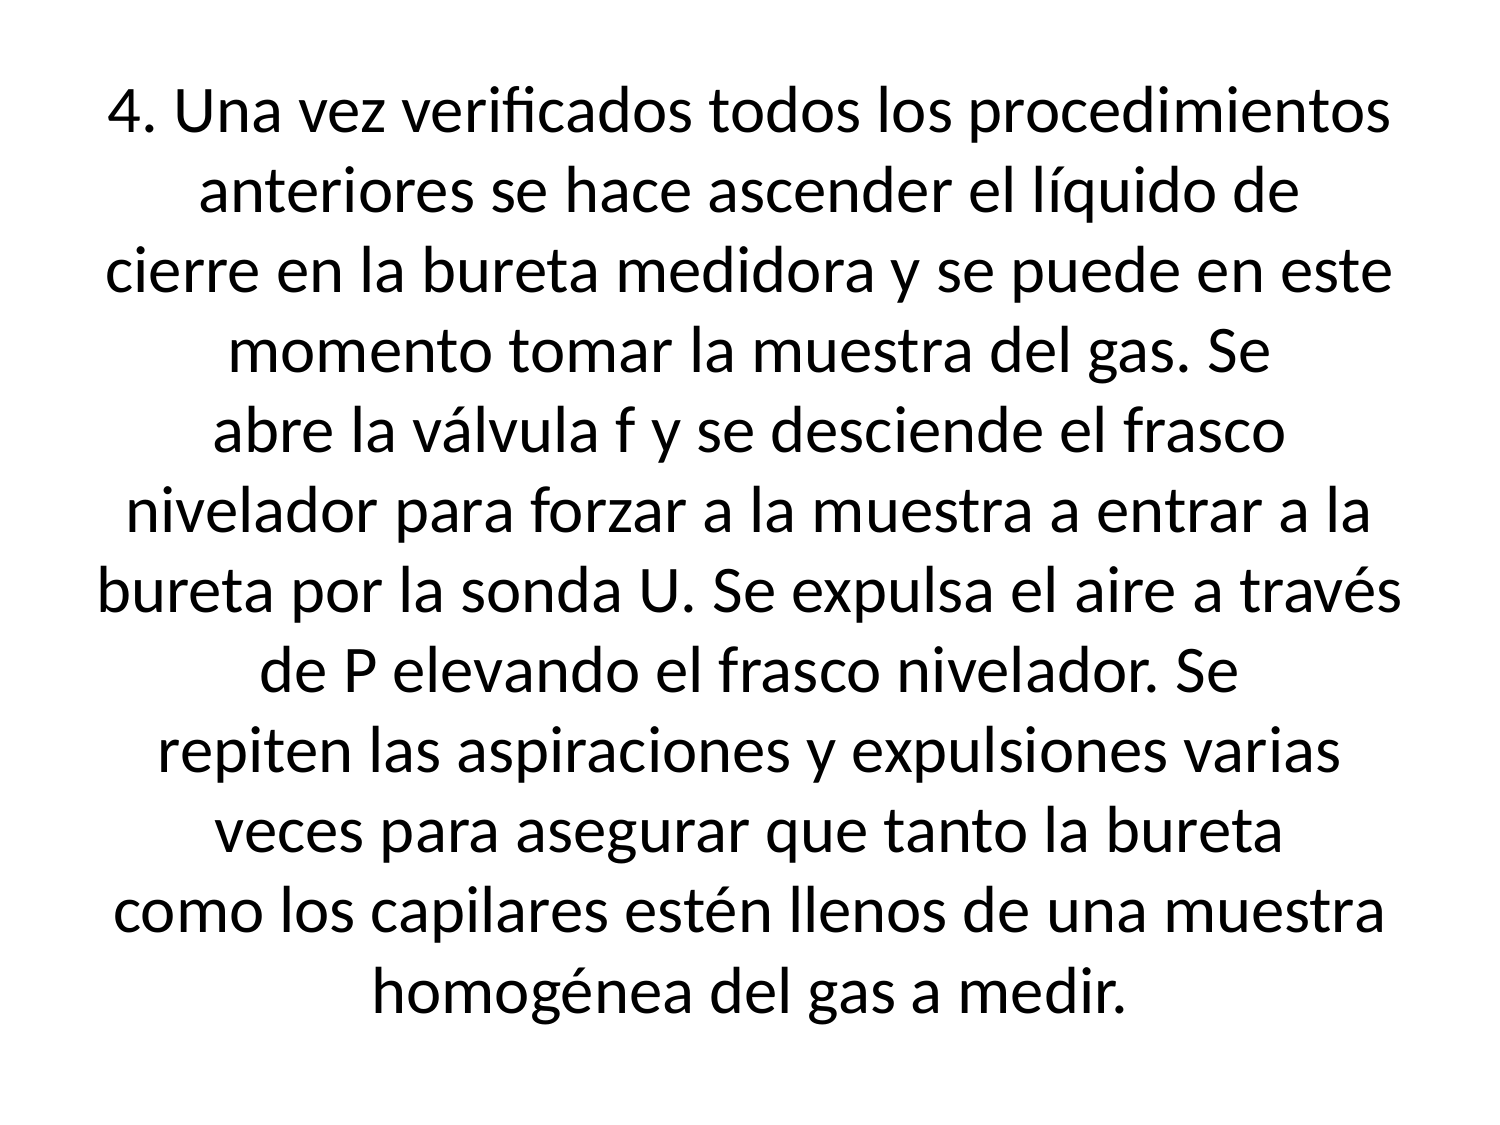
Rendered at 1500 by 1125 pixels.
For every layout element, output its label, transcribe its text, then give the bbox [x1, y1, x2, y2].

title 4. Una vez verificados todos los procedimientos anteriores se hace ascender el líquido de cierre en la bureta medidora y se puede en este momento tomar la muestra del gas. Se abre la válvula f y se desciende el frasco nivelador para forzar a la muestra a entrar a la bureta por la sonda U. Se expulsa el aire a través de P elevando el frasco nivelador. Se repiten las aspiraciones y expulsiones varias veces para asegurar que tanto la bureta como los capilares estén llenos de una muestra homogénea del gas a medir. [75, 45, 1425, 1047]
